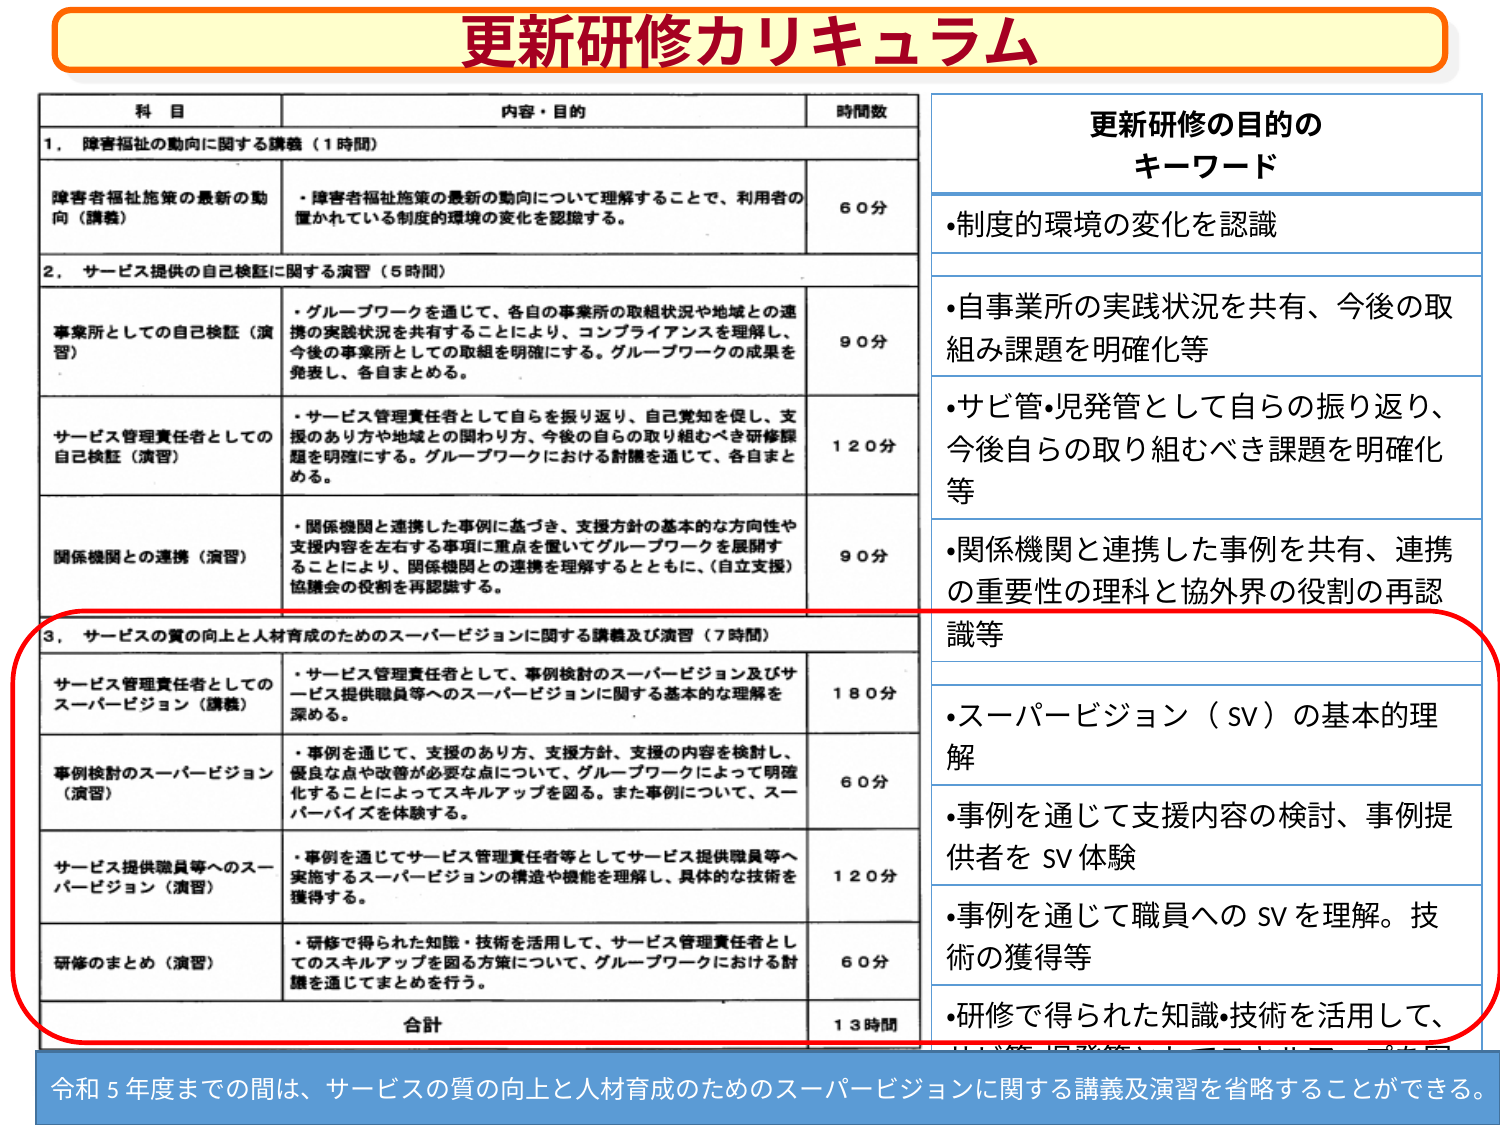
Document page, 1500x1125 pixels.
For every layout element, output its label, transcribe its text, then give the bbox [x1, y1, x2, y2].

table_cell ・関係機関と連携した事例を共有、連携の重要性の理科と協外界の役割の再認識等 [932, 520, 1481, 631]
text_box 令和5年度までの間は、サービスの質の向上と人材育成のためのスーパービジョンに関する講義及演習を省略することができる。 [35, 1050, 1500, 1125]
text_box [11, 633, 31, 1021]
text_box 更新研修カリキュラム [54, 10, 1446, 70]
picture [31, 92, 931, 1096]
table_header 更新研修の目的の キーワード [932, 95, 1481, 192]
table_cell ・研修で得られた知識・技術を活用して、サビ管・児発管としてスキルアップを図る方策をグループワーク ・全体のまとめ [1397, 1022, 1481, 1050]
text_box [931, 609, 1500, 1044]
table_cell [932, 254, 1481, 275]
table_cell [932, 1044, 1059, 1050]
table_cell ・自事業所の実践状況を共有、今後の取組み課題を明確化等 [932, 277, 1481, 375]
table_cell ・サビ管・児発管として自らの振り返り、今後自らの取り組むべき課題を明確化等 [932, 377, 1481, 518]
slide_number 5 [1059, 1044, 1397, 1050]
table_cell ・制度的環境の変化を認識 [932, 196, 1481, 252]
